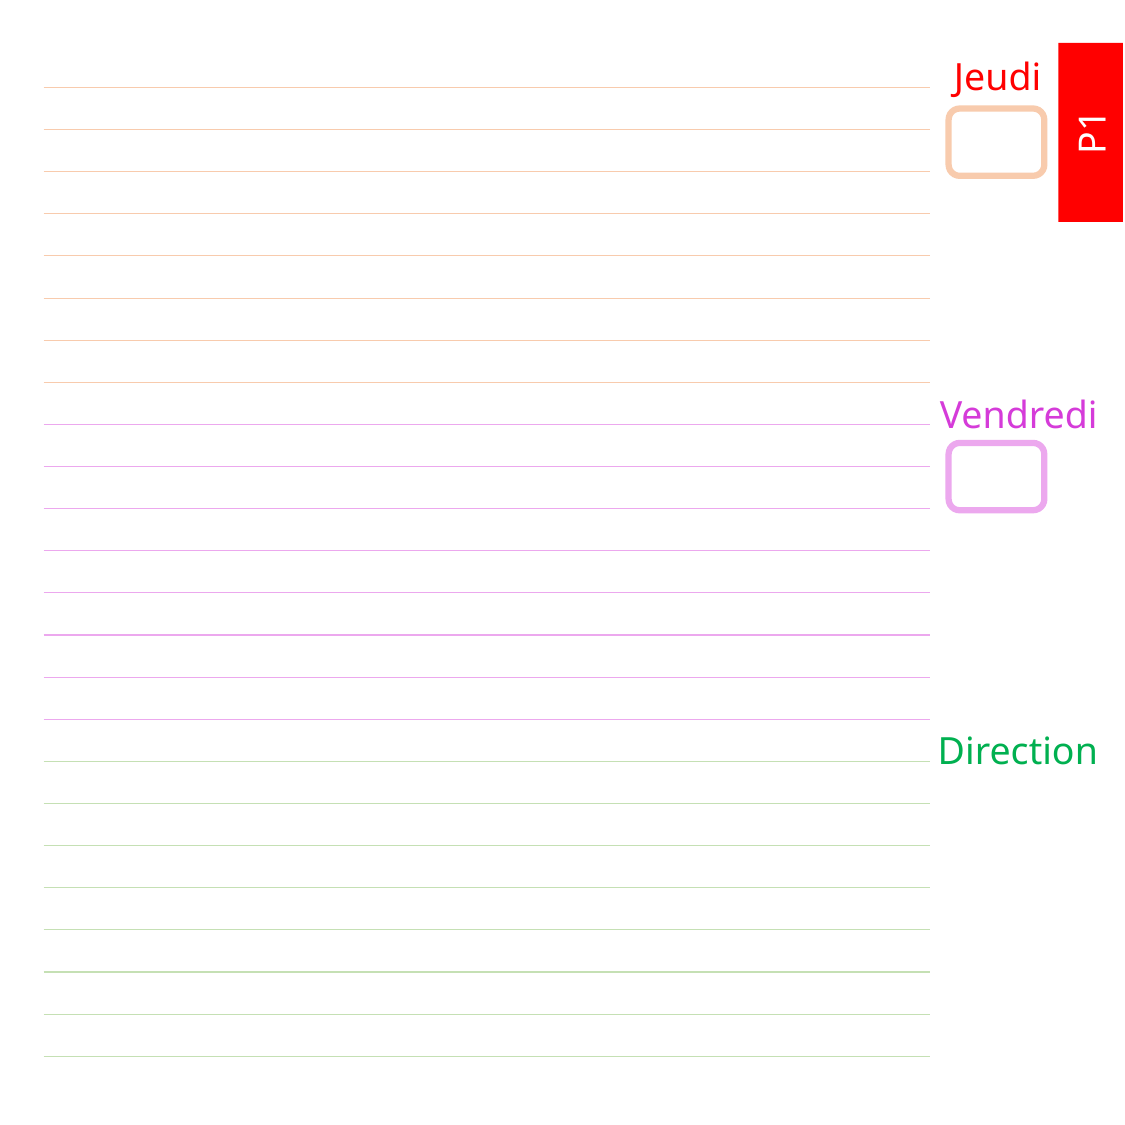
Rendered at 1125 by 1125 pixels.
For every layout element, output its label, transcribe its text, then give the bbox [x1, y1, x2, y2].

text_box Direction [922, 719, 1113, 780]
text_box [947, 441, 1046, 512]
text_box Jeudi [939, 45, 1057, 106]
text_box P1 [1057, 42, 1124, 223]
text_box [947, 107, 1046, 177]
text_box Vendredi [925, 384, 1113, 444]
